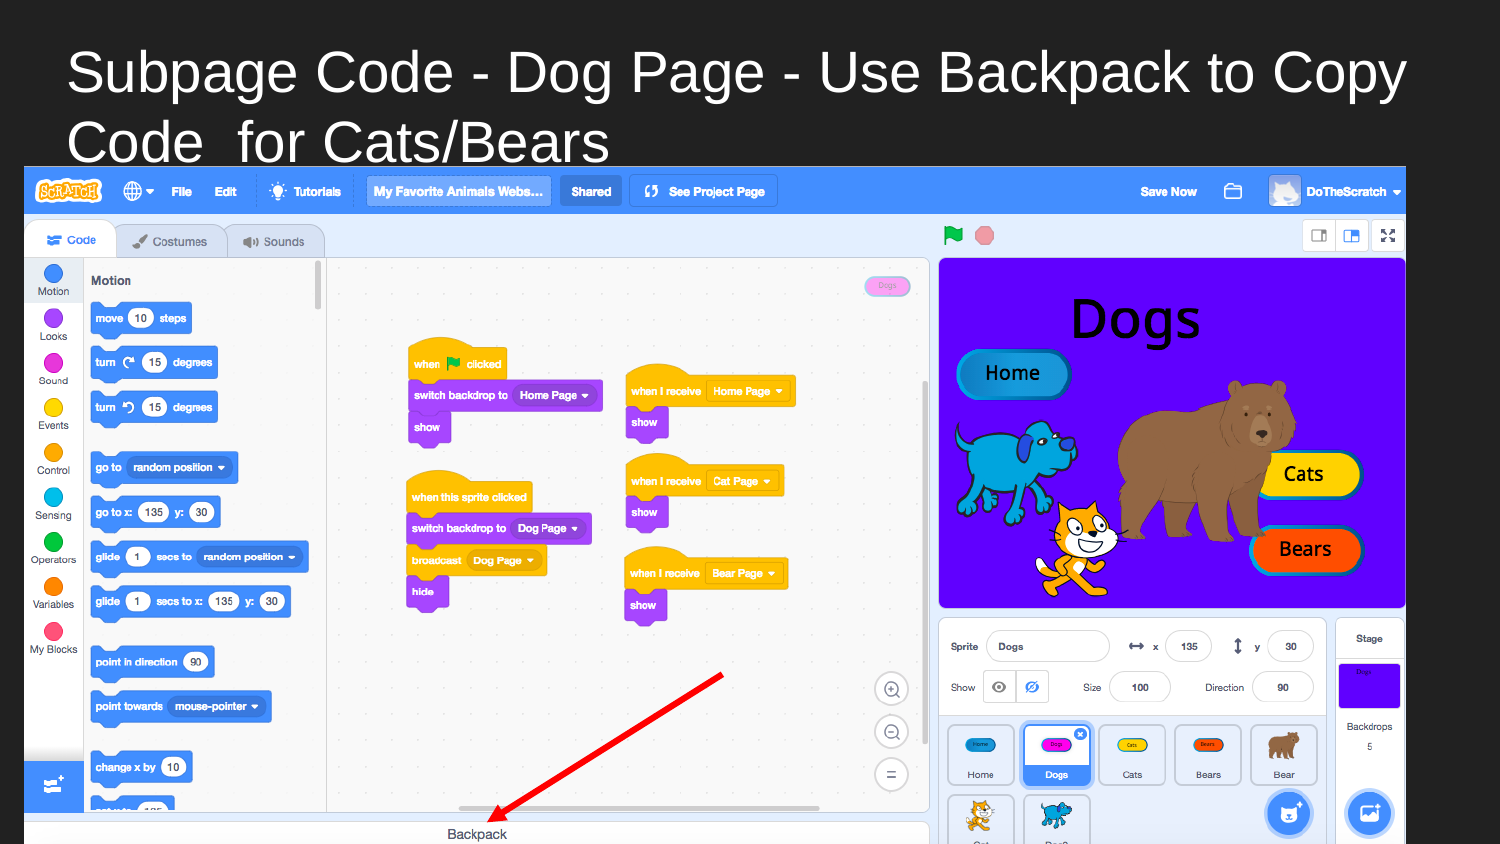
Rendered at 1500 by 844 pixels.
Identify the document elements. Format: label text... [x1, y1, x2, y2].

picture [24, 166, 1406, 844]
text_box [486, 673, 723, 823]
title Subpage Code - Dog Page - Use Backpack to Copy Code for Cats/Bears [51, 19, 1449, 168]
